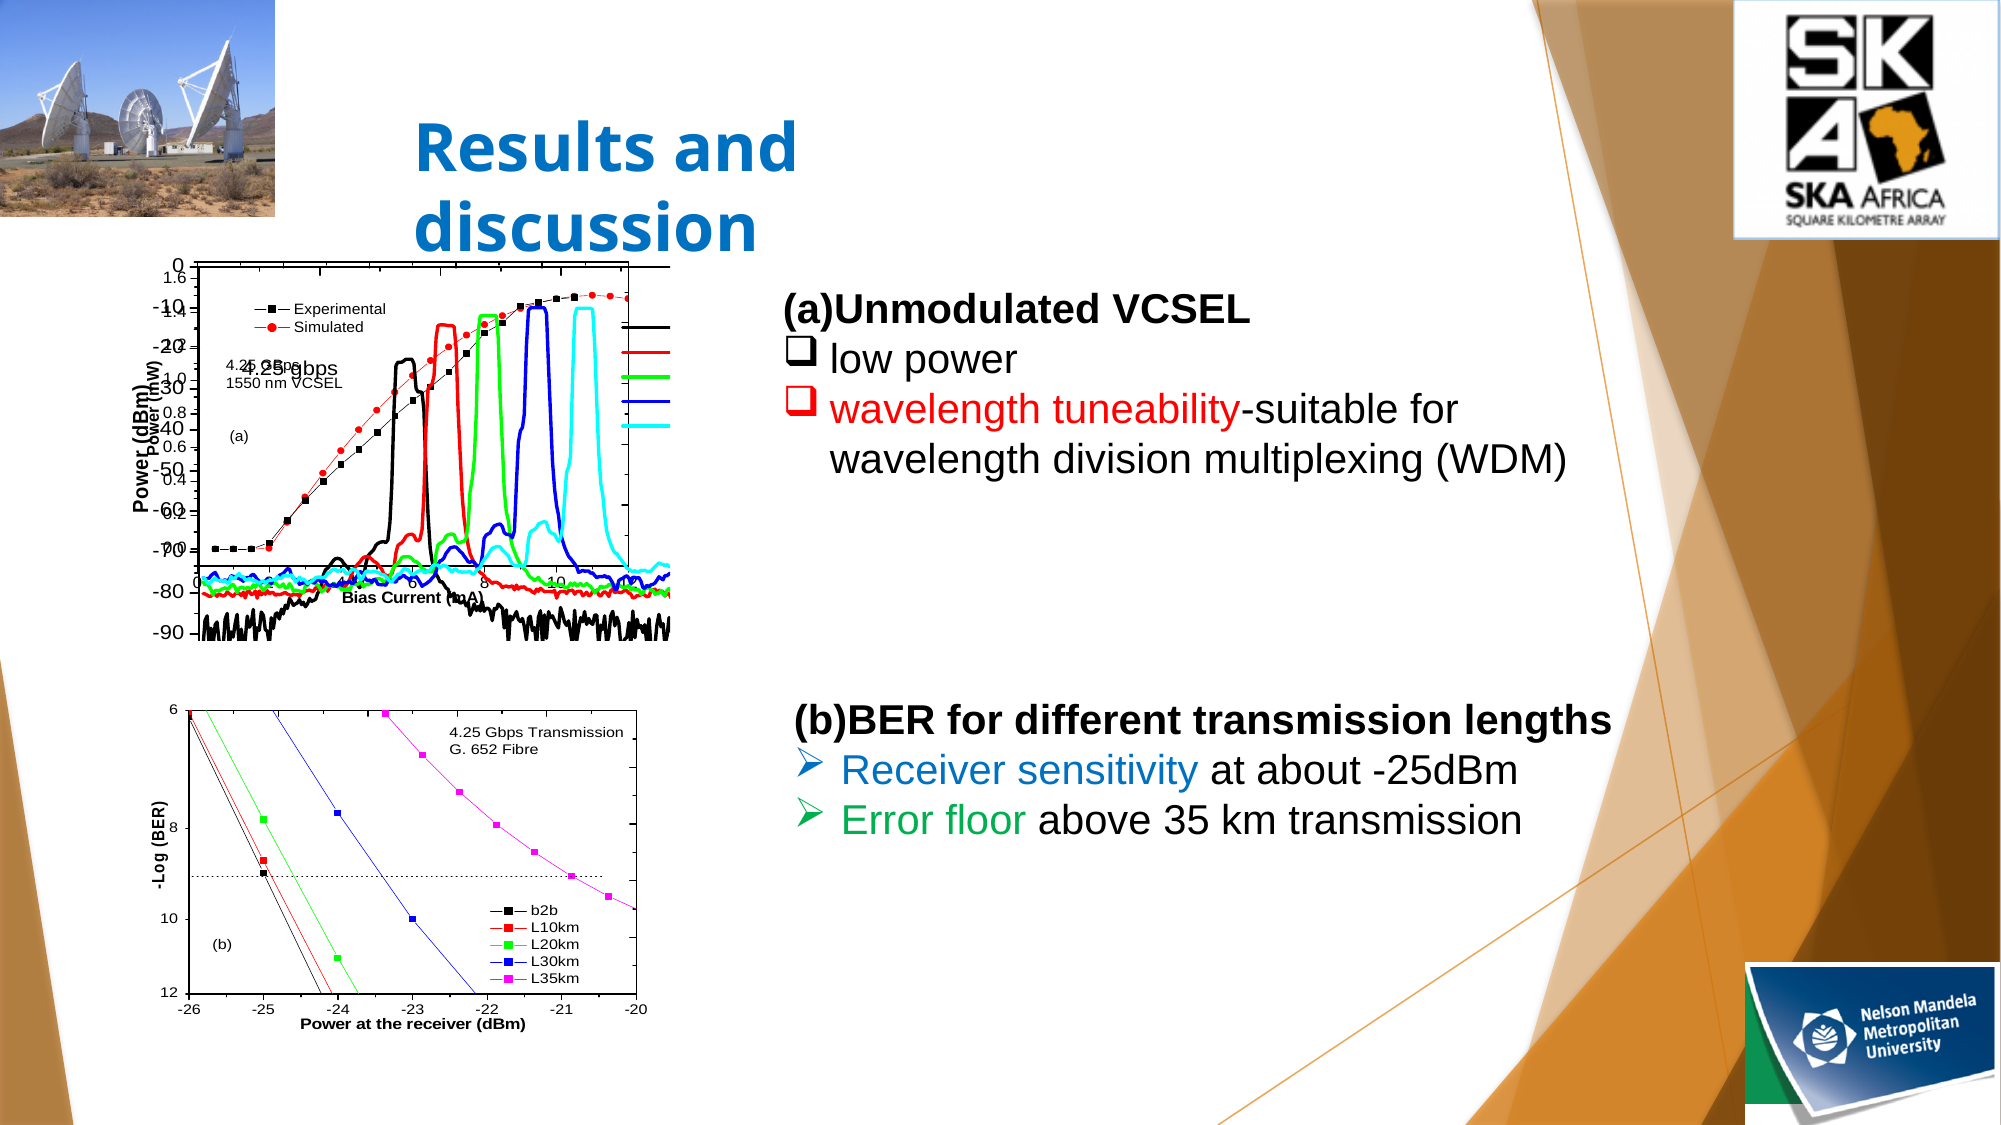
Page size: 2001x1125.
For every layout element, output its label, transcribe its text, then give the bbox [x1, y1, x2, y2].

picture [1732, 0, 2000, 240]
list [736, 545, 1314, 1125]
picture [111, 231, 671, 642]
text_box (b)BER for different transmission lengths Receiver sensitivity at about -25dBm Error floor above 35 km transmission [779, 685, 1643, 850]
picture [0, 0, 276, 217]
picture [114, 672, 683, 1066]
picture [1745, 961, 2000, 1125]
title Results and discussion [398, 97, 1130, 200]
text_box (a)Unmodulated VCSEL low power wavelength tuneability-suitable for wavelength division multiplexing (WDM) [768, 274, 1595, 489]
